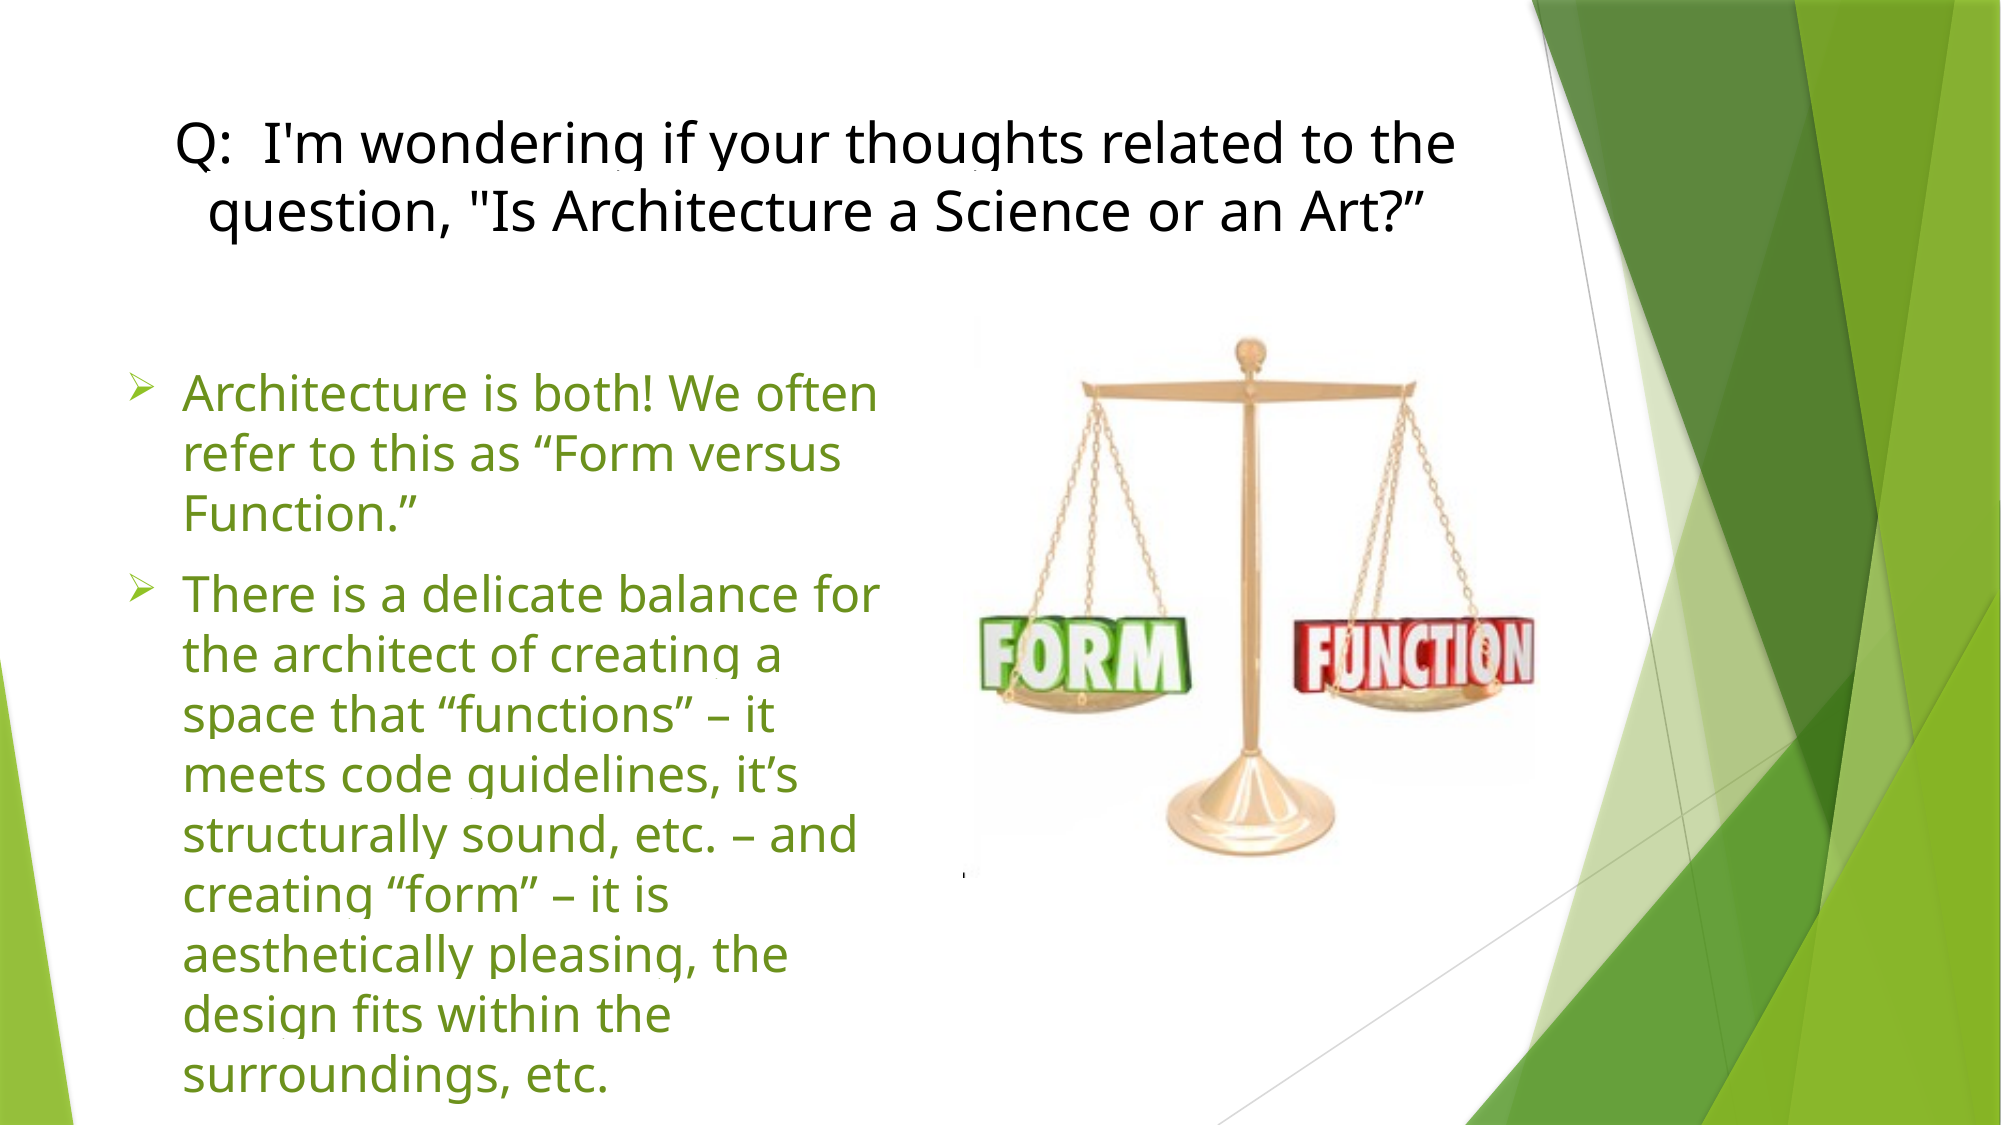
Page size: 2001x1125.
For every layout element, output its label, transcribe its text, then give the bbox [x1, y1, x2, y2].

title Q: I'm wondering if your thoughts related to the question, "Is Architecture a Science or an Art?” [111, 99, 1522, 317]
picture [962, 316, 1541, 878]
list Architecture is both! We often refer to this as “Form versus Function.” There is a delicate balance for the architect of creating a space that “functions” – it meets code guidelines, it’s structurally sound, etc. – and creating “form” – it is aesthetically pleasing, the design fits within the surroundings, etc. [111, 354, 945, 992]
